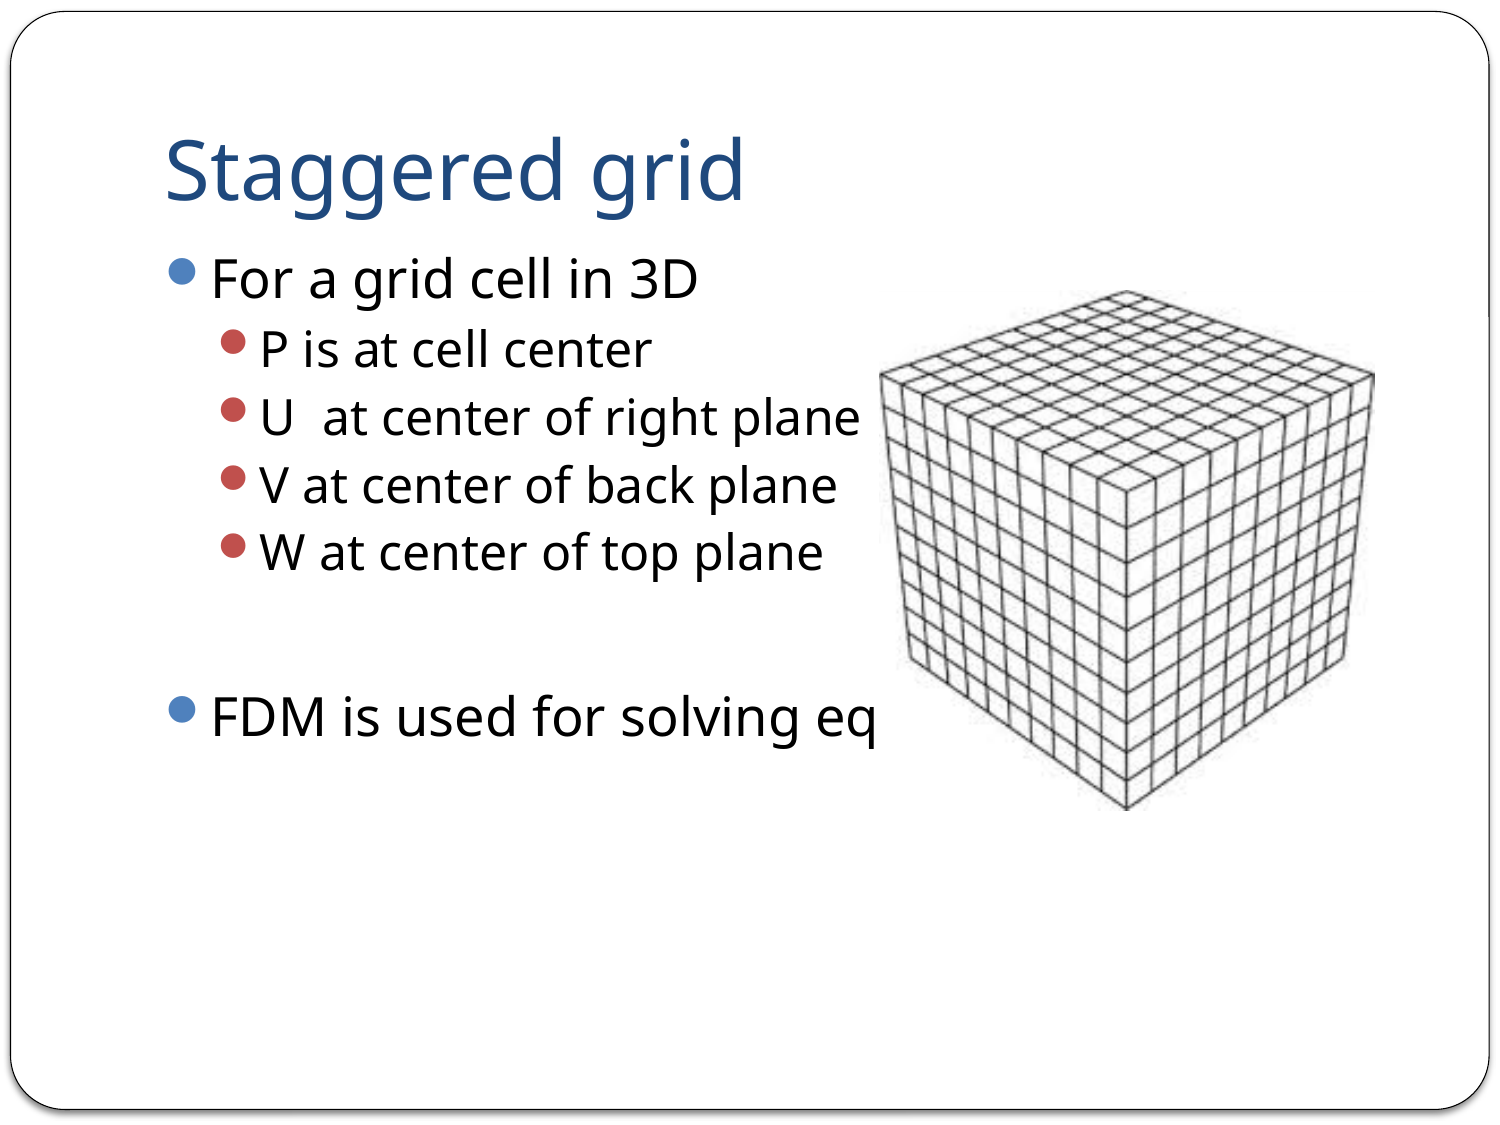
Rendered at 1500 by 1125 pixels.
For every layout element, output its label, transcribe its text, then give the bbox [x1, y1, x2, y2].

picture [879, 290, 1376, 811]
title Staggered grid [150, 45, 1425, 233]
list For a grid cell in 3D P is at cell center U at center of right plane V at center of back plane W at center of top plane FDM is used for solving equations [150, 237, 1425, 988]
